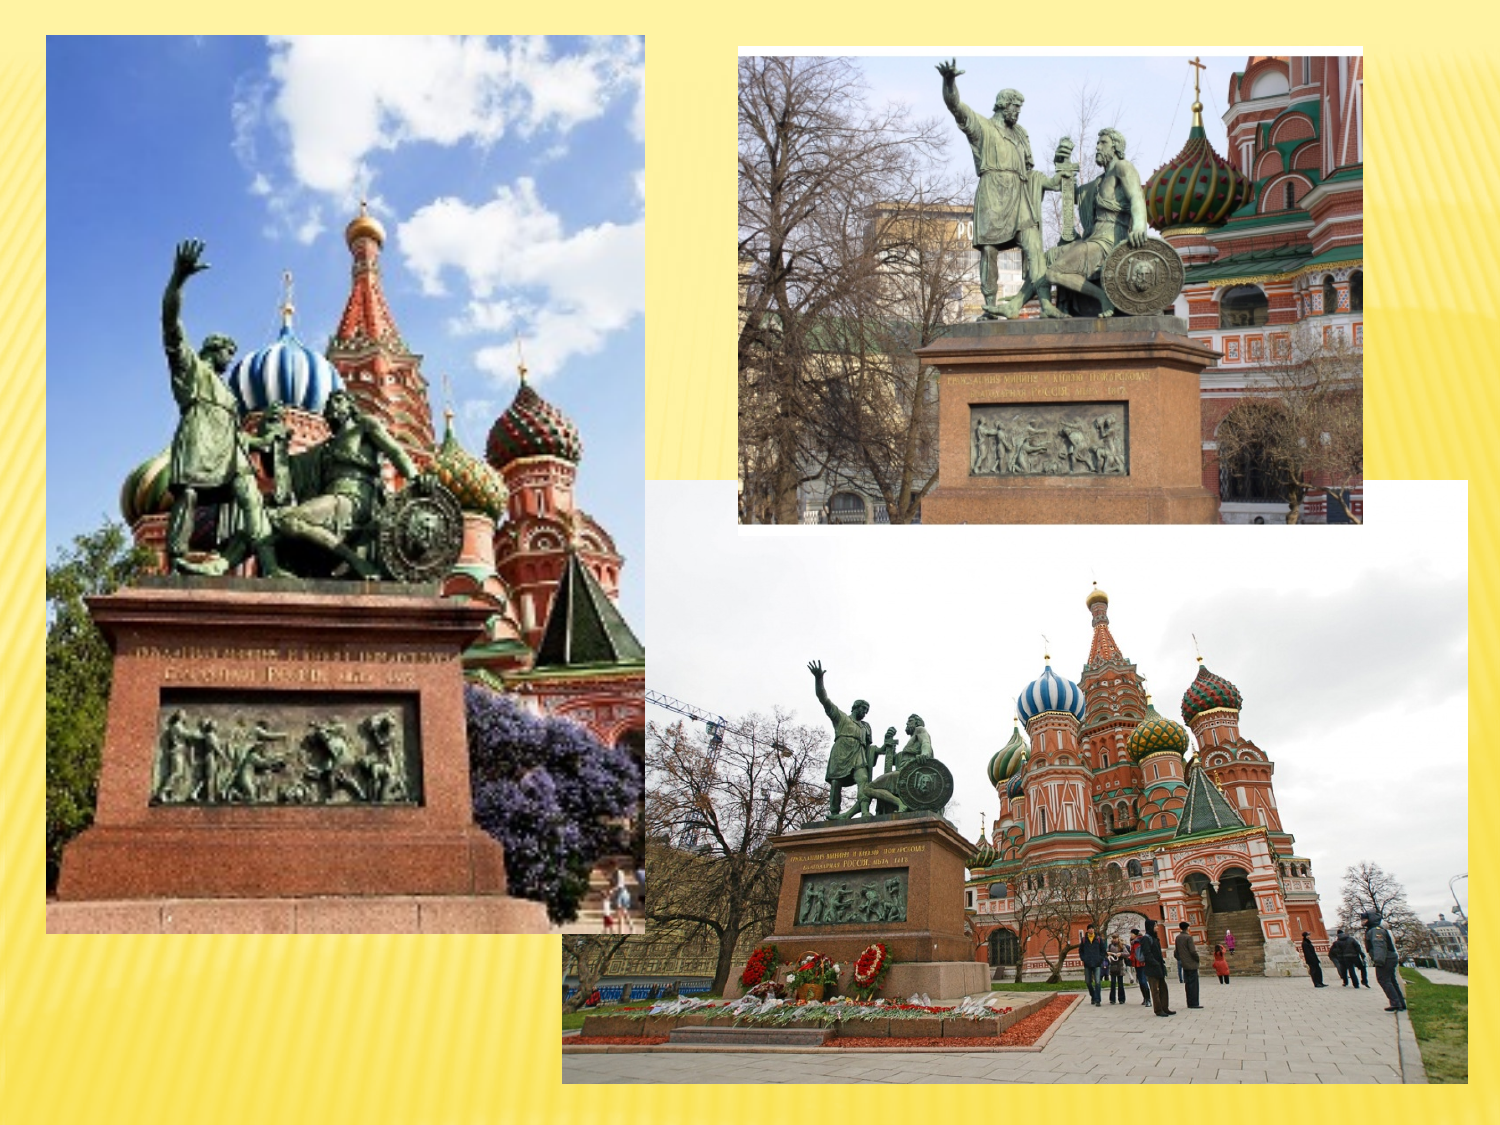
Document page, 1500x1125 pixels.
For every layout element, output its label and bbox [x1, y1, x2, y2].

picture [46, 34, 1469, 1084]
